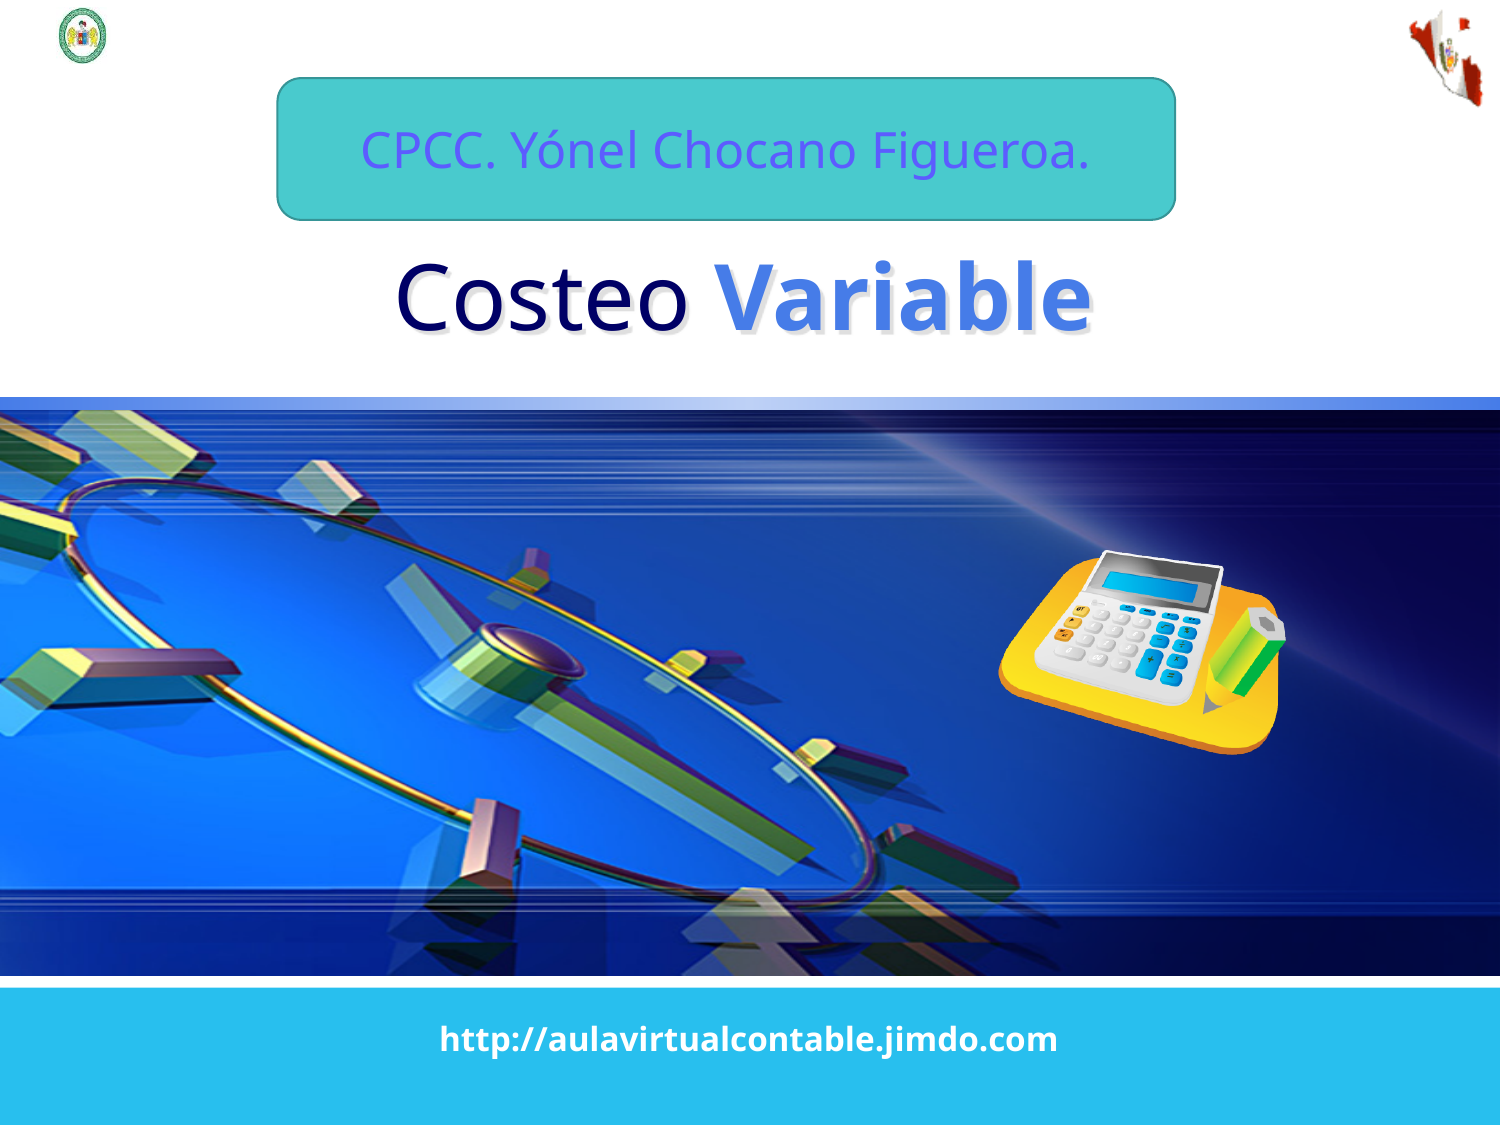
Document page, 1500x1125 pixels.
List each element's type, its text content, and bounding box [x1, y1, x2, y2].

title Costeo Variable [150, 210, 1338, 378]
text_box CPCC. Yónel Chocano Figueroa. [276, 77, 1177, 221]
picture [1400, 0, 1495, 119]
picture [56, 7, 113, 64]
subtitle http://aulavirtualcontable.jimdo.com [111, 1010, 1387, 1073]
picture [0, 409, 1500, 976]
